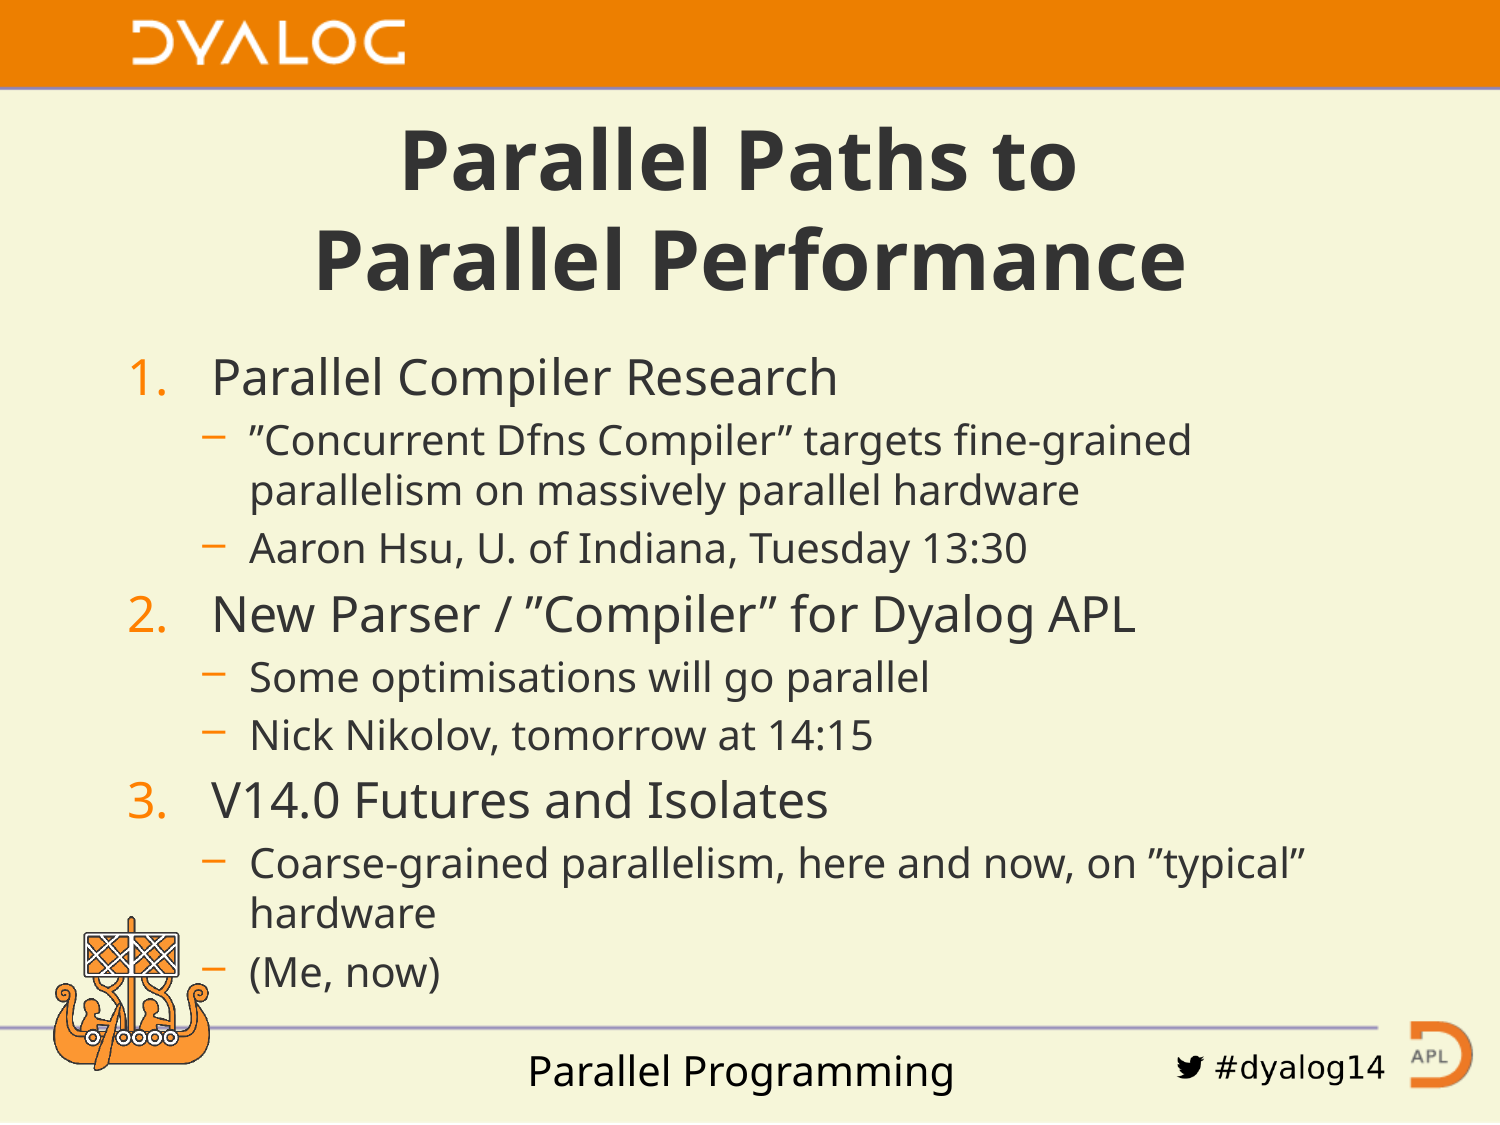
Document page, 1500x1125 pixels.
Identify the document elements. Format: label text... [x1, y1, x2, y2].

slide_number [112, 1037, 425, 1113]
footer Parallel Programming [512, 1037, 988, 1113]
list Parallel Compiler Research ”Concurrent Dfns Compiler” targets fine-grained parallelism on massively parallel hardware Aaron Hsu, U. of Indiana, Tuesday 13:30 New Parser / ”Compiler” for Dyalog APL Some optimisations will go parallel Nick Nikolov, tomorrow at 14:15 V14.0 Futures and Isolates Coarse-grained parallelism, here and now, on ”typical” hardware (Me, now) [112, 338, 1388, 1014]
title Parallel Paths to Parallel Performance [112, 99, 1388, 288]
picture [0, 0, 1500, 1123]
